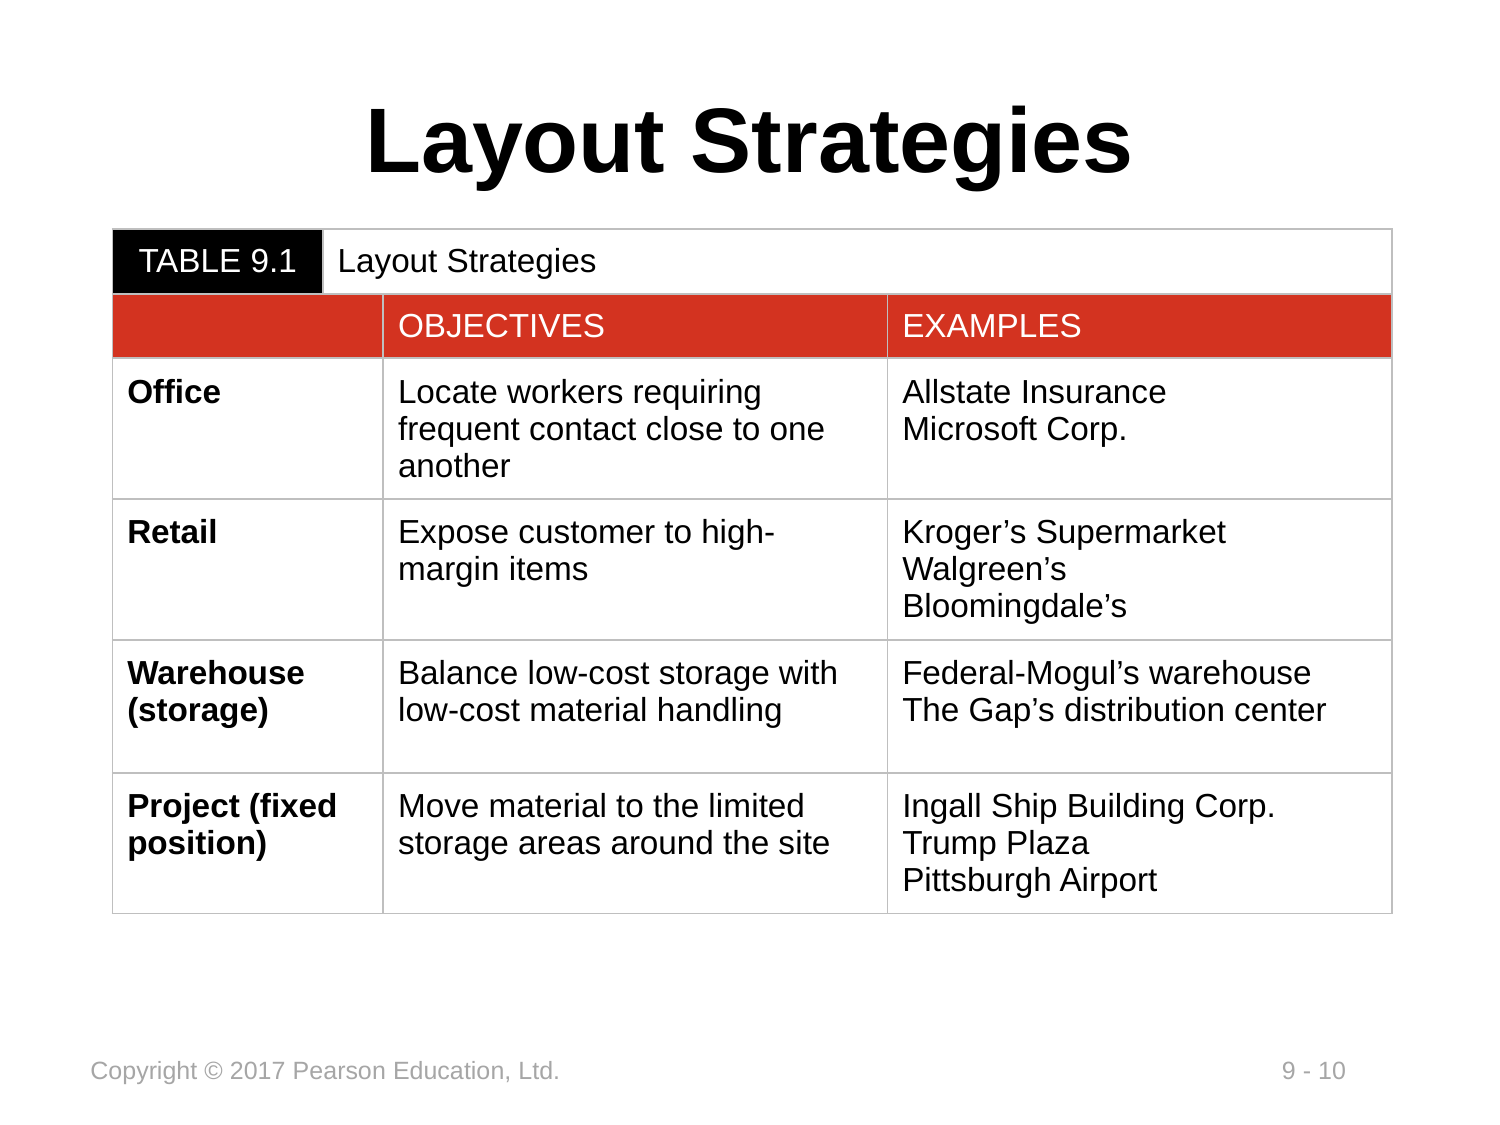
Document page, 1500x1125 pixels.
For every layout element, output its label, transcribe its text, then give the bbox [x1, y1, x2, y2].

table_cell EXAMPLES [888, 295, 1391, 357]
table_cell Expose customer to high-margin items [384, 500, 887, 639]
table_cell Kroger’s Supermarket Walgreen’s Bloomingdale’s [888, 500, 1391, 639]
table_cell Warehouse (storage) [113, 641, 382, 772]
table_cell OBJECTIVES [384, 295, 887, 357]
table_cell Federal-Mogul’s warehouse The Gap’s distribution center [888, 641, 1391, 772]
table_header Layout Strategies [324, 230, 1391, 293]
table_cell Retail [113, 500, 382, 639]
table_header TABLE 9.1 [113, 230, 322, 293]
table_cell Balance low-cost storage with low-cost material handling [384, 641, 887, 772]
table_cell Allstate Insurance Microsoft Corp. [888, 359, 1391, 498]
table_cell [113, 295, 382, 357]
table_cell Project (fixed position) [113, 774, 382, 913]
table_cell Locate workers requiring frequent contact close to one another [384, 359, 887, 498]
table_cell Move material to the limited storage areas around the site [384, 774, 887, 913]
table_cell Office [113, 359, 382, 498]
title Layout Strategies [112, 60, 1388, 211]
table_cell Ingall Ship Building Corp. Trump Plaza Pittsburgh Airport [888, 774, 1391, 913]
